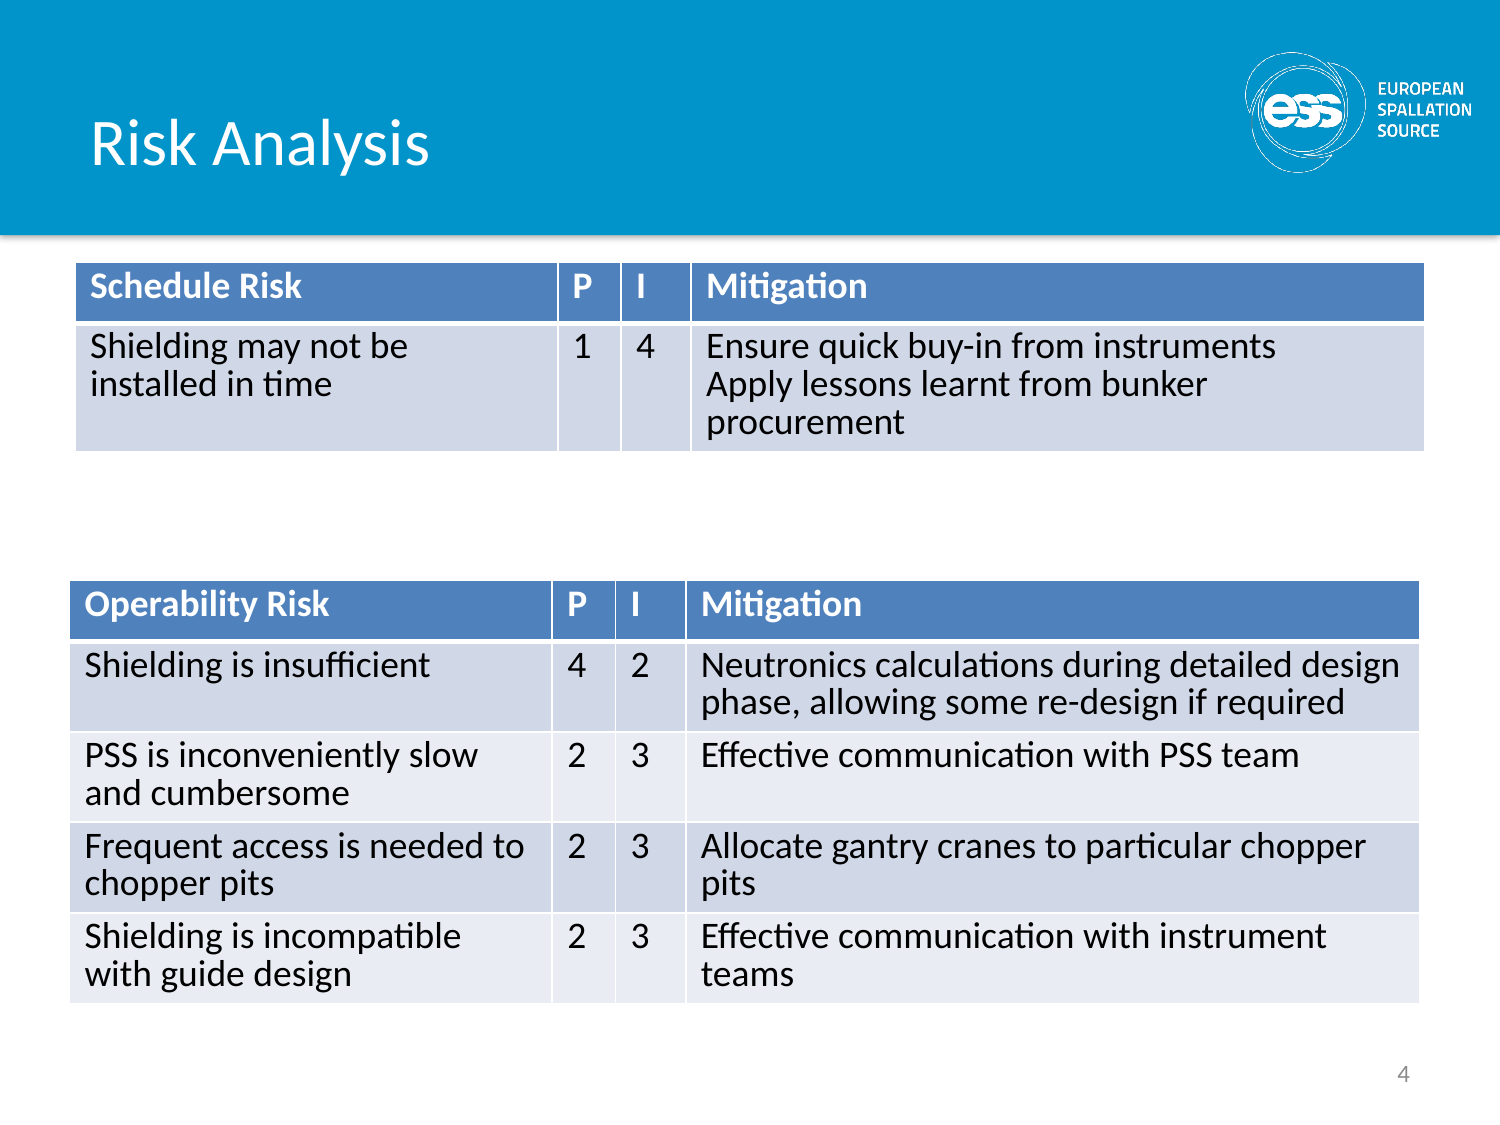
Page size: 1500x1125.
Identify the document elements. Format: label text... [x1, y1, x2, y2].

table_cell Effective communication with instrument teams [687, 914, 1419, 1003]
table_cell 2 [553, 914, 615, 1003]
picture [1423, 83, 1430, 94]
table_cell Shielding may not be installed in time [76, 326, 557, 451]
table_cell 4 [622, 326, 690, 451]
picture [1379, 83, 1385, 94]
picture [1454, 83, 1458, 94]
table_header I [622, 263, 690, 321]
table_cell 3 [616, 914, 685, 1003]
title Risk Analysis [75, 45, 1247, 233]
picture [1422, 125, 1428, 134]
table_header Schedule Risk [76, 263, 557, 321]
picture [1264, 94, 1342, 127]
table_cell 4 [553, 644, 615, 731]
slide_number 4 [1074, 1042, 1425, 1103]
table_header P [553, 581, 615, 639]
picture [1400, 83, 1407, 94]
table_cell 1 [559, 326, 620, 451]
table_header I [616, 581, 685, 639]
table_header P [559, 263, 620, 321]
table_cell 3 [616, 733, 685, 821]
picture [1389, 104, 1393, 115]
table_cell Ensure quick buy-in from instruments Apply lessons learnt from bunker procurement [692, 326, 1424, 451]
table_header Mitigation [692, 263, 1424, 321]
table_cell 2 [616, 644, 685, 731]
picture [1409, 104, 1415, 115]
picture [1398, 109, 1406, 115]
table_cell 2 [553, 823, 615, 912]
table_header Mitigation [687, 581, 1419, 639]
table_header Operability Risk [70, 581, 551, 639]
table_cell PSS is inconveniently slow and cumbersome [70, 733, 551, 821]
table_cell Shielding is incompatible with guide design [70, 914, 551, 1003]
picture [1418, 104, 1423, 115]
table_cell Neutronics calculations during detailed design phase, allowing some re-design if required [687, 644, 1419, 731]
table_cell Shielding is insufficient [70, 644, 551, 731]
table_cell 3 [616, 823, 685, 912]
picture [1436, 104, 1444, 115]
picture [1432, 125, 1438, 136]
table_cell Effective communication with PSS team [687, 733, 1419, 821]
table_cell Frequent access is needed to chopper pits [70, 823, 551, 912]
picture [1443, 86, 1450, 93]
table_cell 2 [553, 733, 615, 821]
table_cell Allocate gantry cranes to particular chopper pits [687, 823, 1419, 912]
